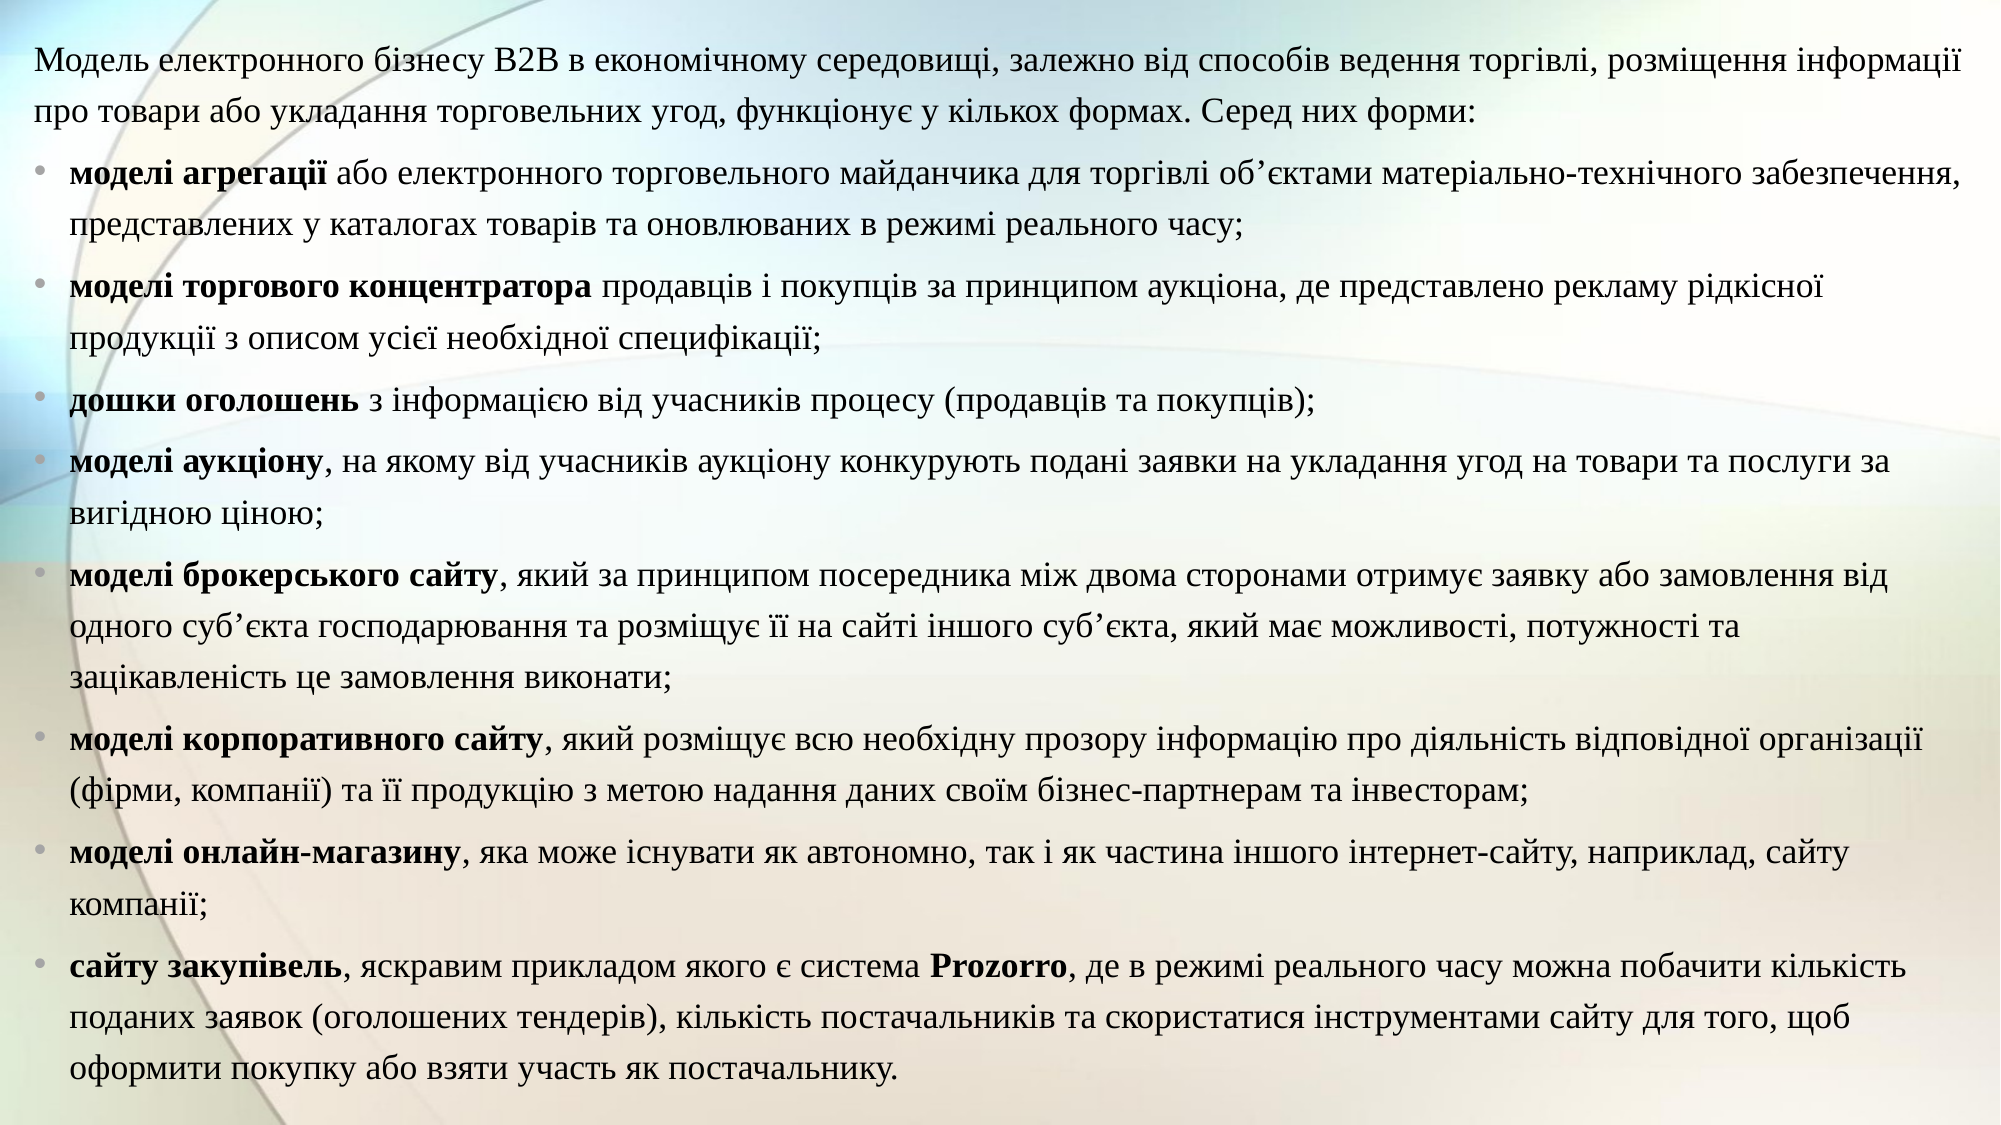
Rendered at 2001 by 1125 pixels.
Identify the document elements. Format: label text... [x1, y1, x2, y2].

list Модель електронного бізнесу В2В в економічному середовищі, залежно від способів ведення торгівлі, розміщення інформації про товари або укладання торговельних угод, функціонує у кількох формах. Серед них форми: моделі агрегації або електронного торговельного майданчика для торгівлі об’єктами матеріально-технічного забезпечення, представлених у каталогах товарів та оновлюваних в режимі реального часу; моделі торгового концентратора продавців і покупців за принципом аукціона, де представлено рекламу рідкісної продукції з описом усієї необхідної специфікації; дошки оголошень з інформацією від учасників процесу (продавців та покупців); моделі аукціону, на якому від учасників аукціону конкурують подані заявки на укладання угод на товари та послуги за вигідною ціною; моделі брокерського сайту, який за принципом посередника між двома сторонами отримує заявку або замовлення від одного суб’єкта господарювання та розміщує її на сайті іншого суб’єкта, який має можливості, потужності та зацікавленість це замовлення виконати; моделі корпоративного сайту, який розміщує всю необхідну прозору інформацію про діяльність відповідної організації (фірми, компанії) та її продукцію з метою надання даних своїм бізнес-партнерам та інвесторам; моделі онлайн-магазину, яка може існувати як автономно, так і як частина іншого інтернет-сайту, наприклад, сайту компанії; сайту закупівель, яскравим прикладом якого є система Prozorro, де в режимі реального часу можна побачити кількість поданих заявок (оголошених тендерів), кількість постачальників та скористатися інструментами сайту для того, щоб оформити покупку або взяти участь як постачальнику. [18, 19, 1982, 1113]
picture [0, 0, 2001, 1125]
